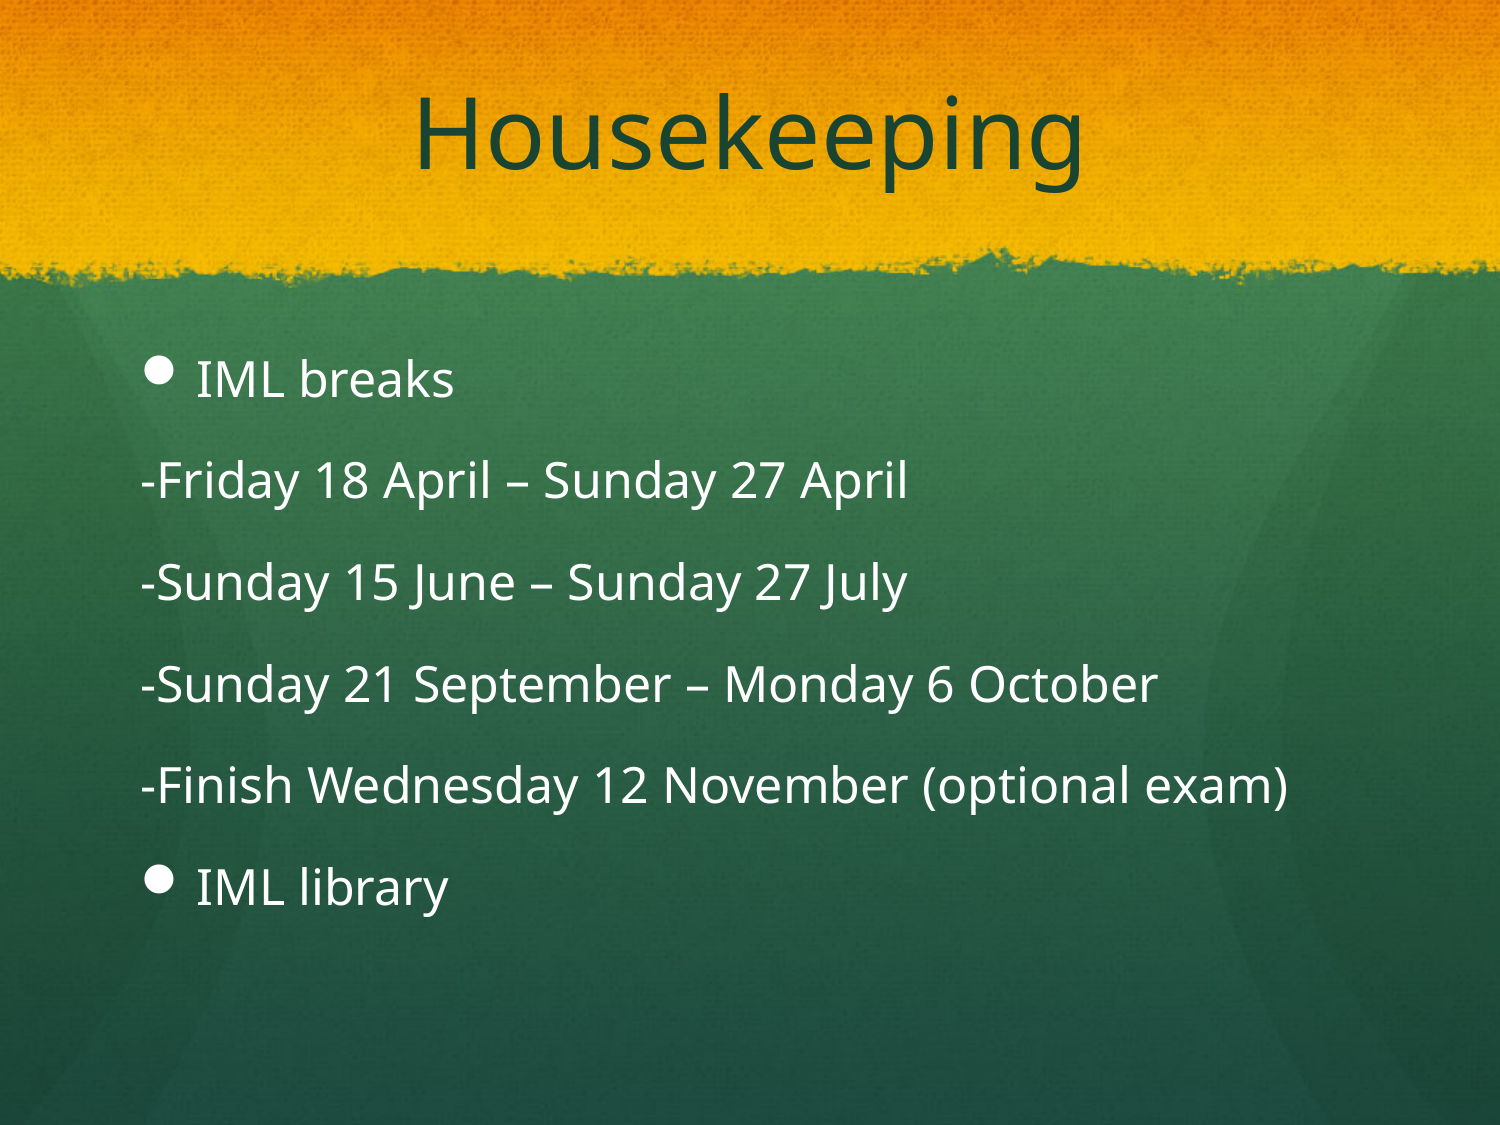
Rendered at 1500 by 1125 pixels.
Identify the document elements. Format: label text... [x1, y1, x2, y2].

list IML breaks -Friday 18 April – Sunday 27 April -Sunday 15 June – Sunday 27 July -Sunday 21 September – Monday 6 October -Finish Wednesday 12 November (optional exam) IML library [125, 339, 1375, 1026]
picture [0, 0, 1500, 1125]
title Housekeeping [125, 13, 1375, 246]
